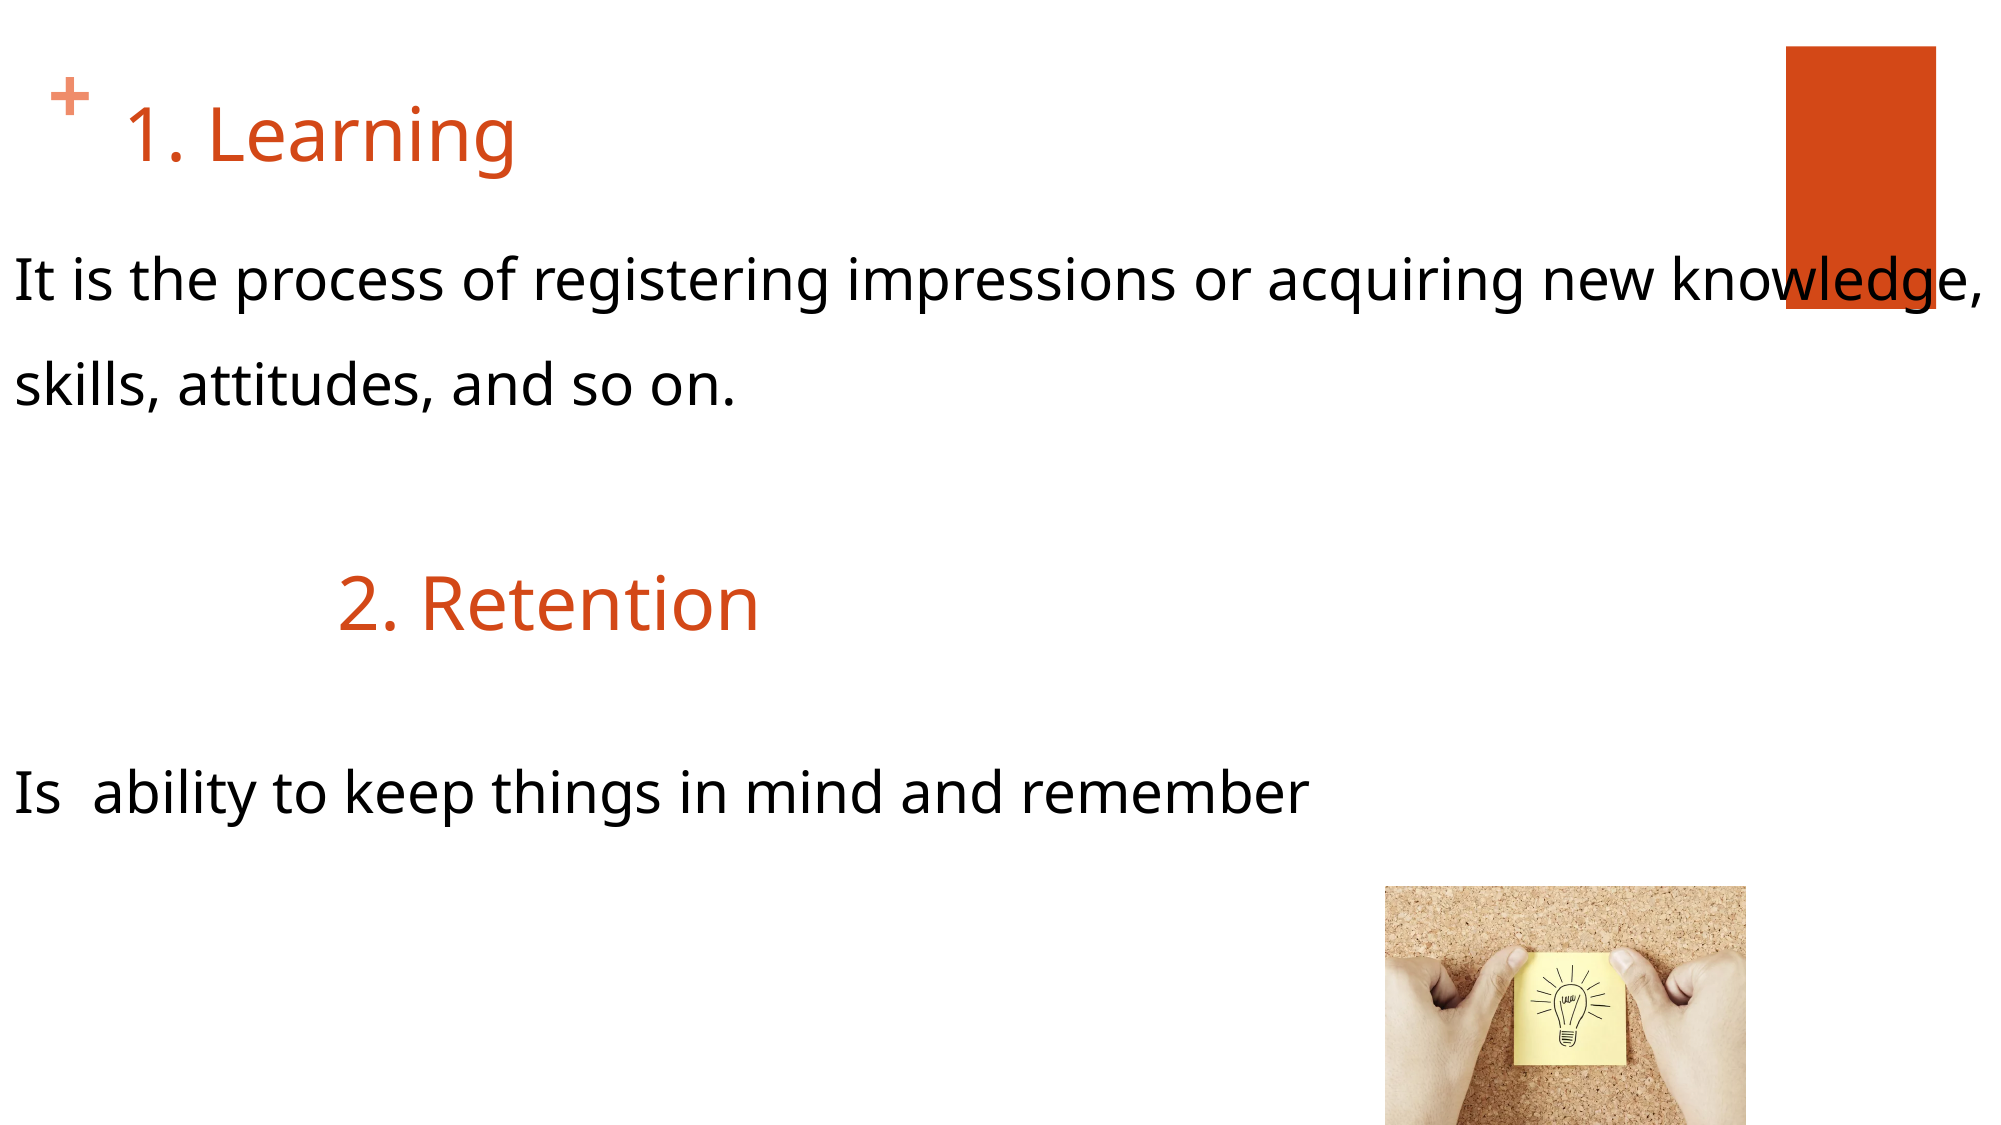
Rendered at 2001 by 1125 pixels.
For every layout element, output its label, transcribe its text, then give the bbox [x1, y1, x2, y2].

text_box 2. Retention [322, 547, 797, 653]
picture [1385, 886, 1746, 1125]
text_box Is ability to keep things in mind and remember [0, 712, 2000, 833]
text_box It is the process of registering impressions or acquiring new knowledge, skills, attitudes, and so on. [0, 199, 2000, 425]
title 1. Learning [109, 79, 1762, 199]
